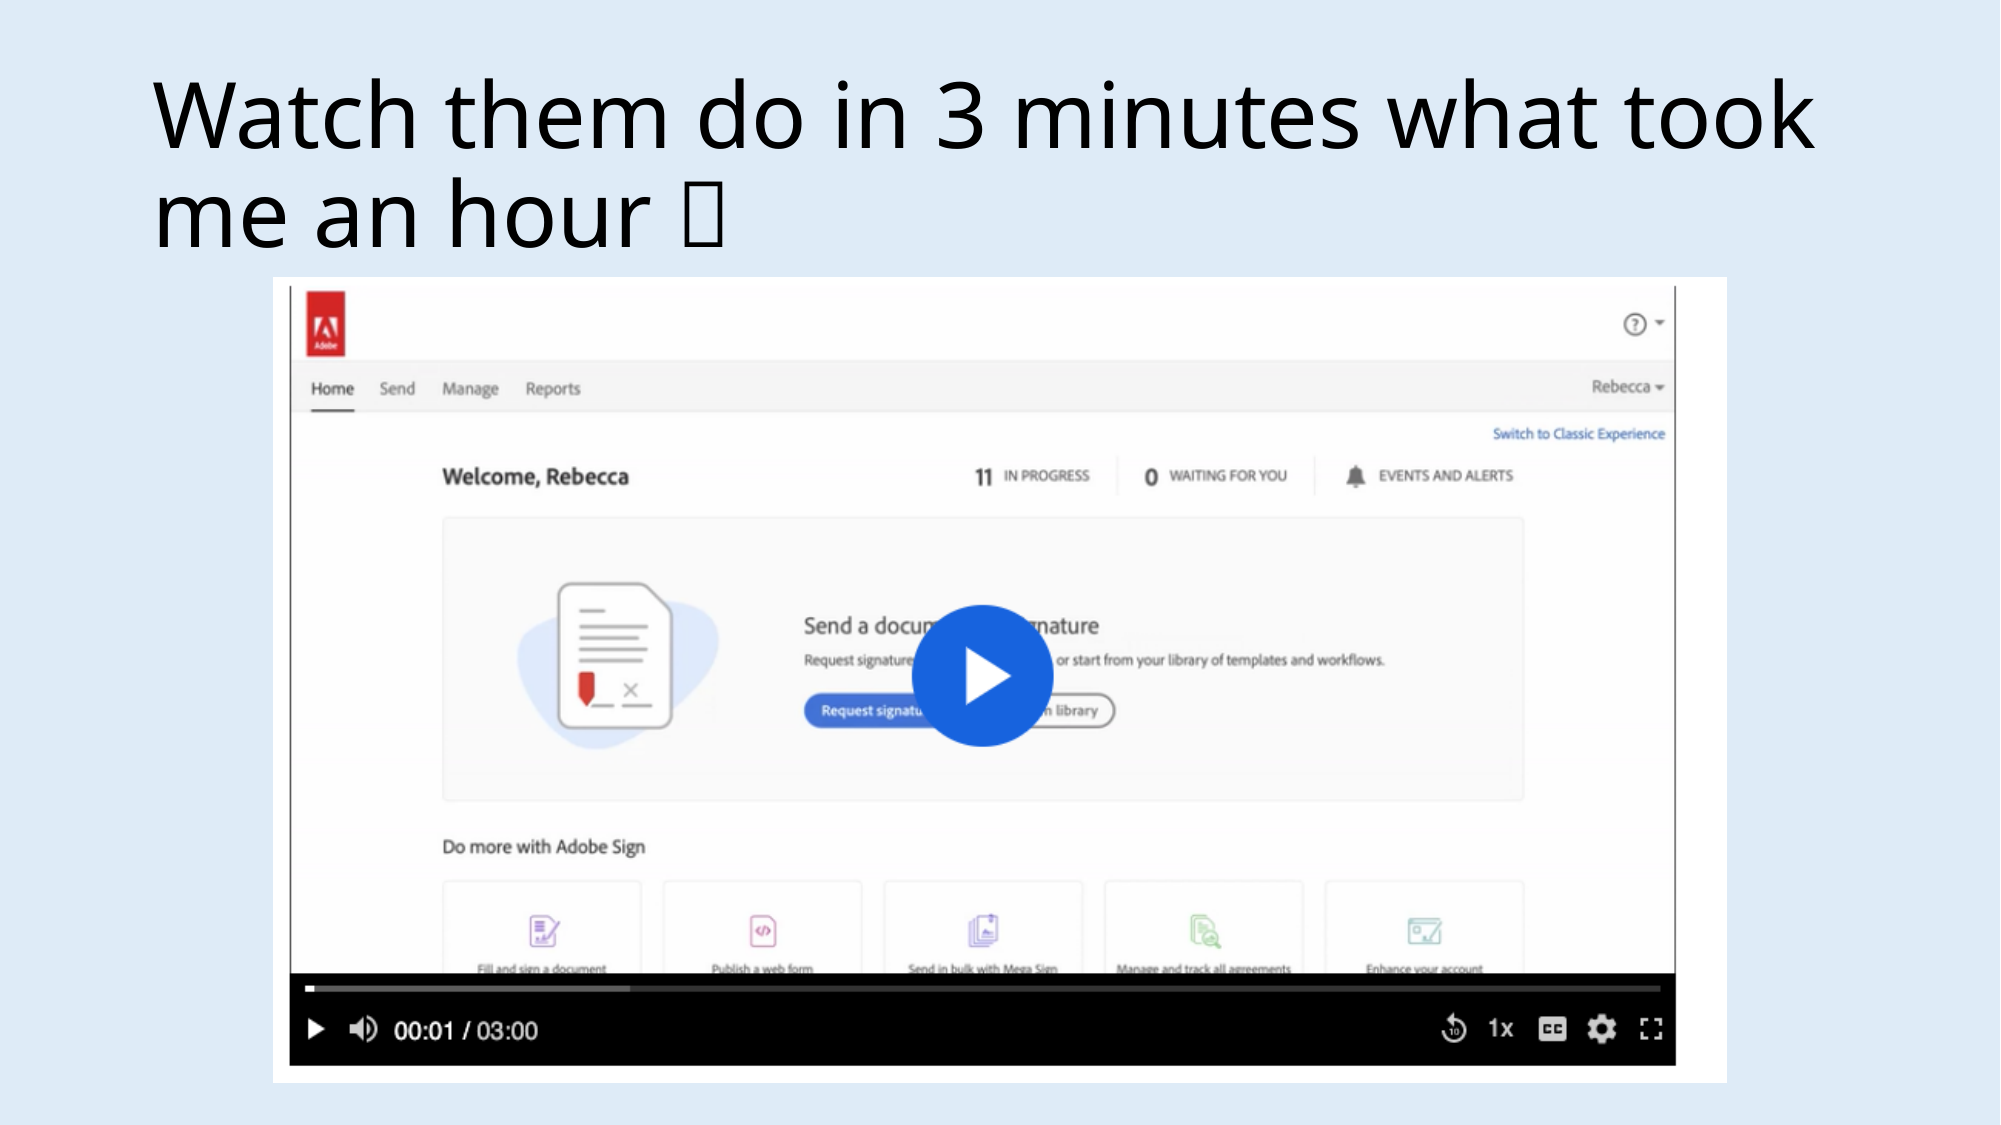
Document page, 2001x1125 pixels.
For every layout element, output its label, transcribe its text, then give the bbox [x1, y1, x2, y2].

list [273, 277, 1727, 1083]
title Watch them do in 3 minutes what took me an hour  [137, 59, 1863, 278]
